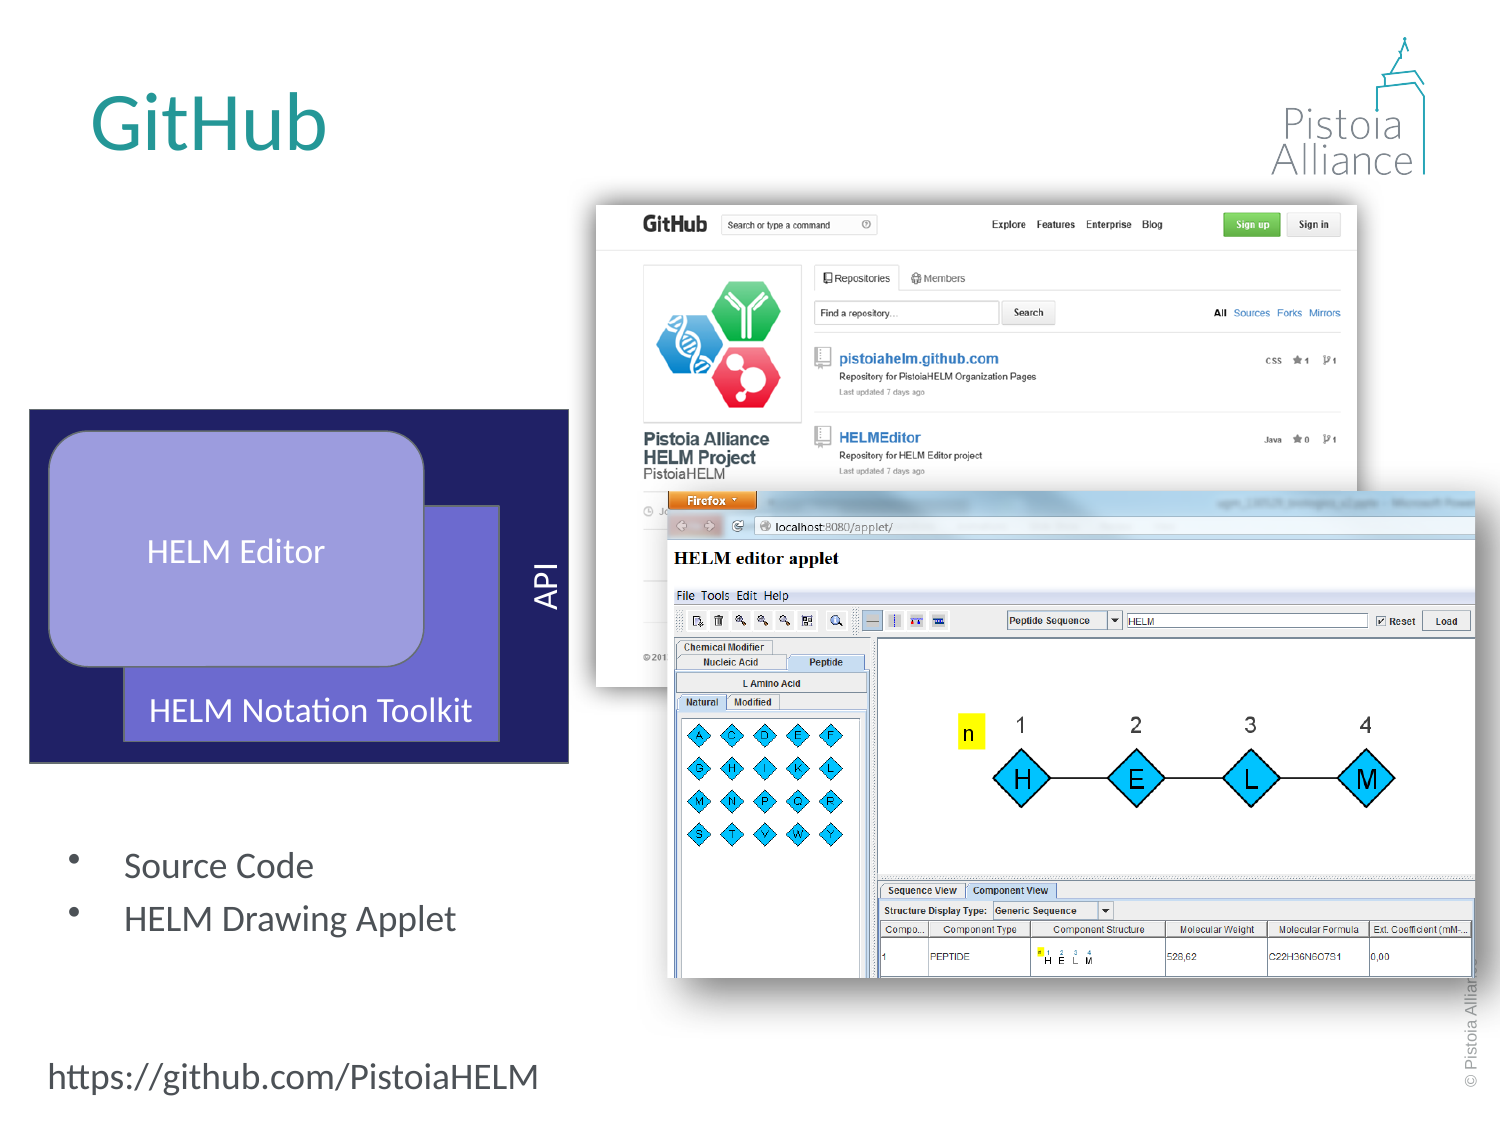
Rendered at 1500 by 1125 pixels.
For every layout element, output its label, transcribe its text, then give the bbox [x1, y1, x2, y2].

title GitHub [75, 58, 1235, 175]
picture [1271, 37, 1425, 175]
text_box https://github.com/PistoiaHELM [32, 1045, 648, 1105]
text_box API [514, 549, 572, 625]
text_box HELM Editor [133, 521, 340, 578]
text_box [48, 431, 424, 667]
text_box [29, 409, 569, 764]
text_box Source Code HELM Drawing Applet [53, 834, 514, 941]
picture [596, 205, 1476, 978]
text_box [123, 506, 499, 742]
text_box HELM Notation Toolkit [135, 680, 488, 737]
